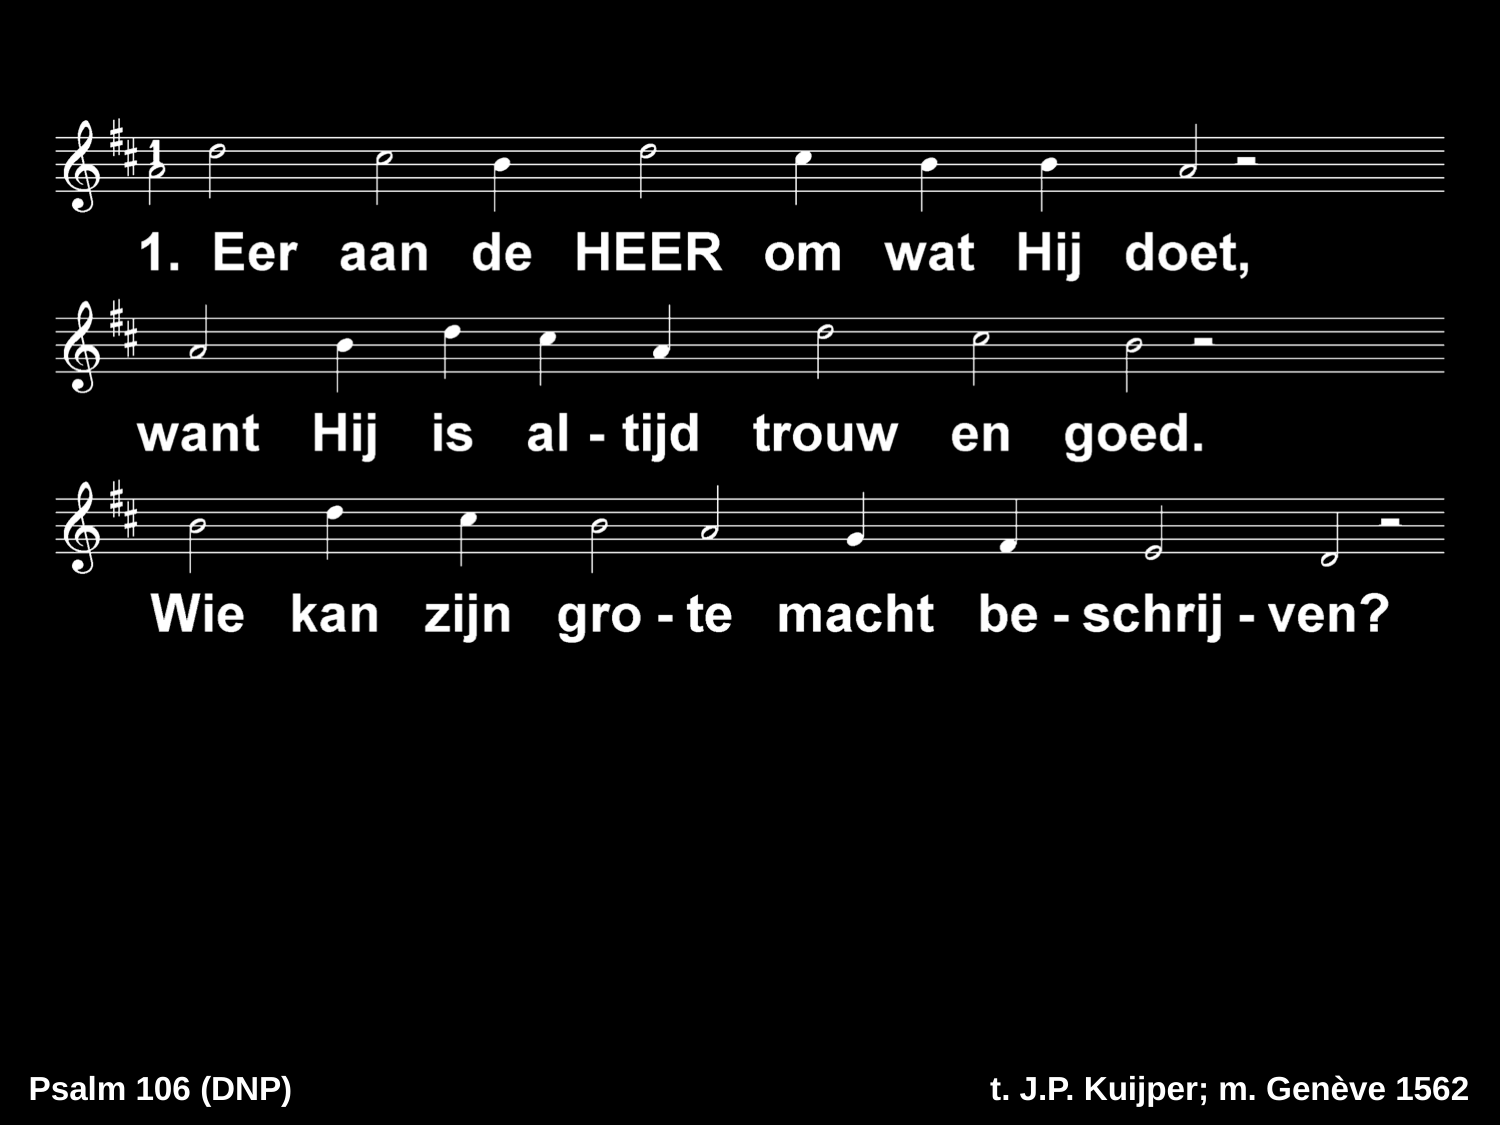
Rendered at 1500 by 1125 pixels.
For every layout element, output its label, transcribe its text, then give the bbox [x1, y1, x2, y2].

picture [41, 103, 1459, 657]
text_box Psalm 106 (DNP) t. J.P. Kuijper; m. Genève 1562 [13, 1059, 1495, 1115]
